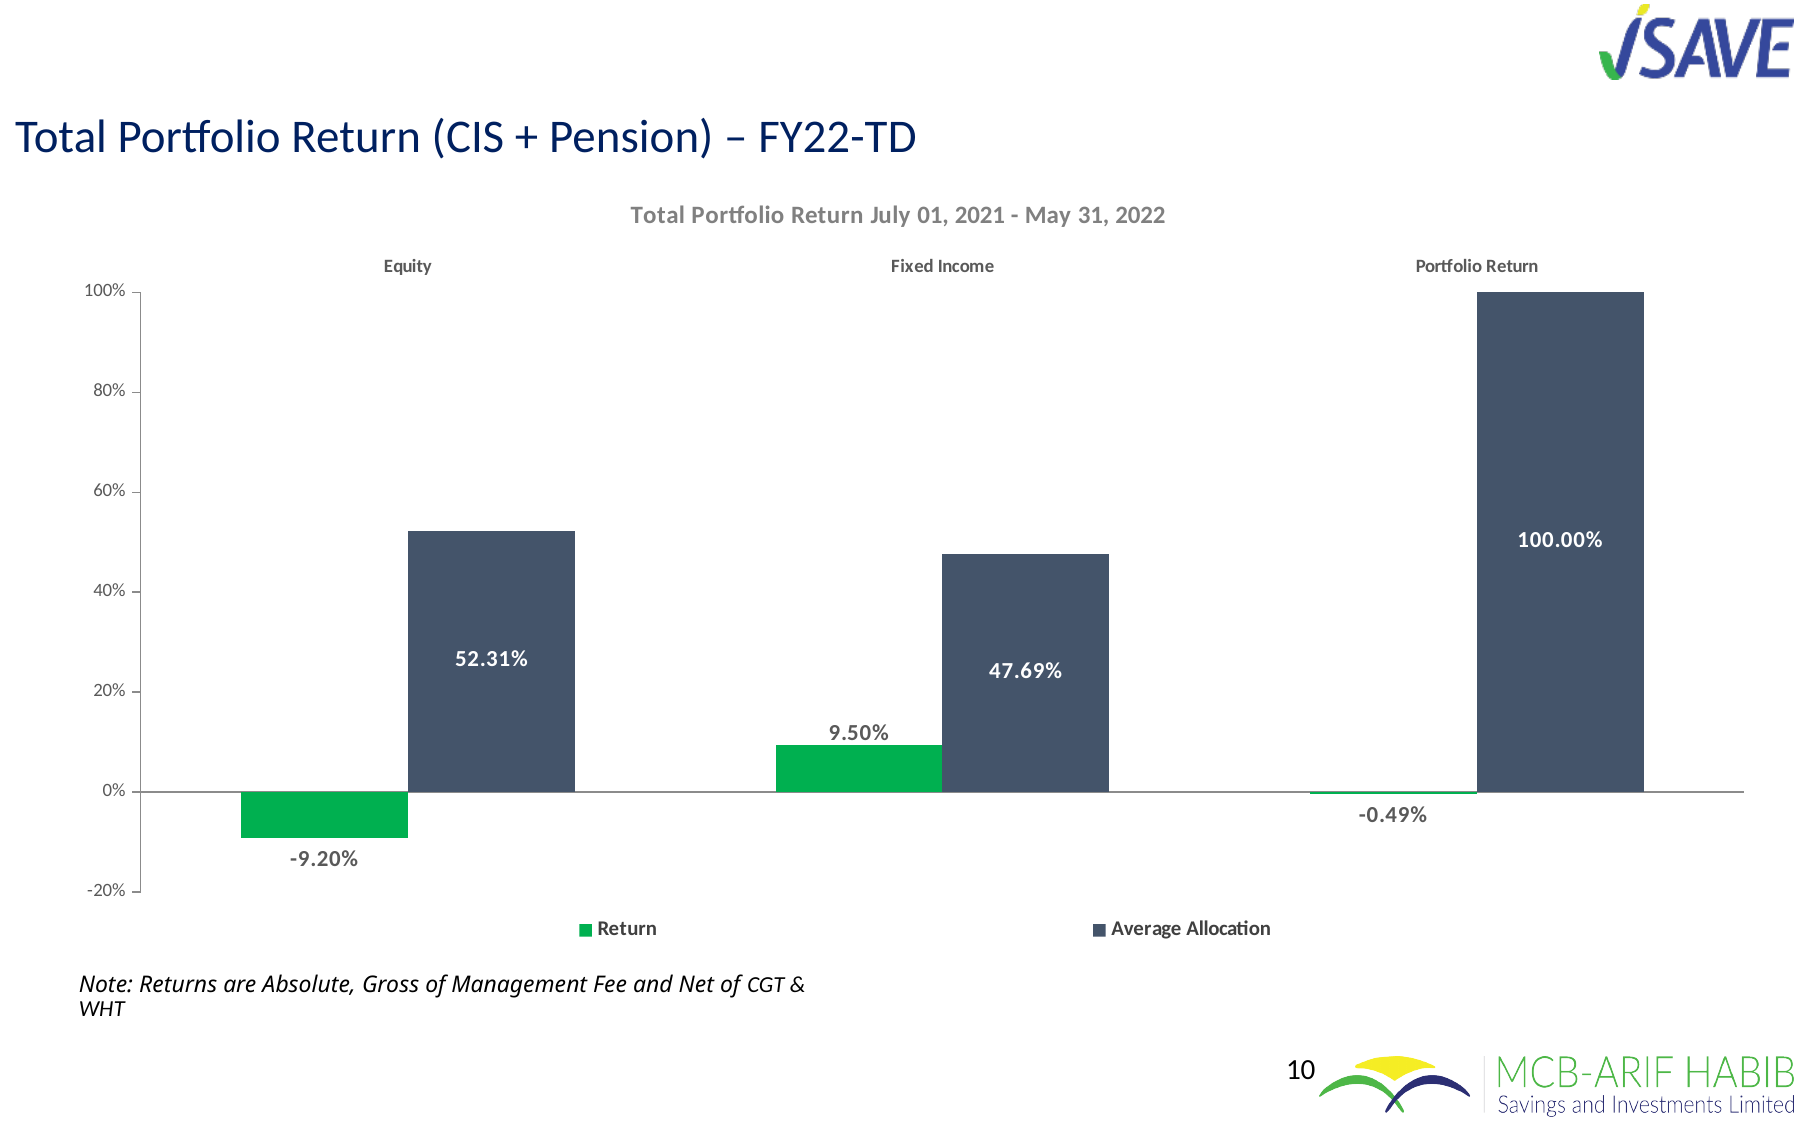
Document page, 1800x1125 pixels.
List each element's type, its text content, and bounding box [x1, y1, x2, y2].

text_box Total Portfolio Return (CIS + Pension) – FY22-TD [1, 93, 1352, 174]
table_header Note: Returns are Absolute, Gross of Management Fee and Net of CGT & WHT [79, 969, 810, 1022]
slide_number 10 [1271, 1042, 1677, 1103]
picture [1599, 4, 1794, 80]
chart [32, 173, 1766, 969]
picture [1319, 1056, 1794, 1117]
